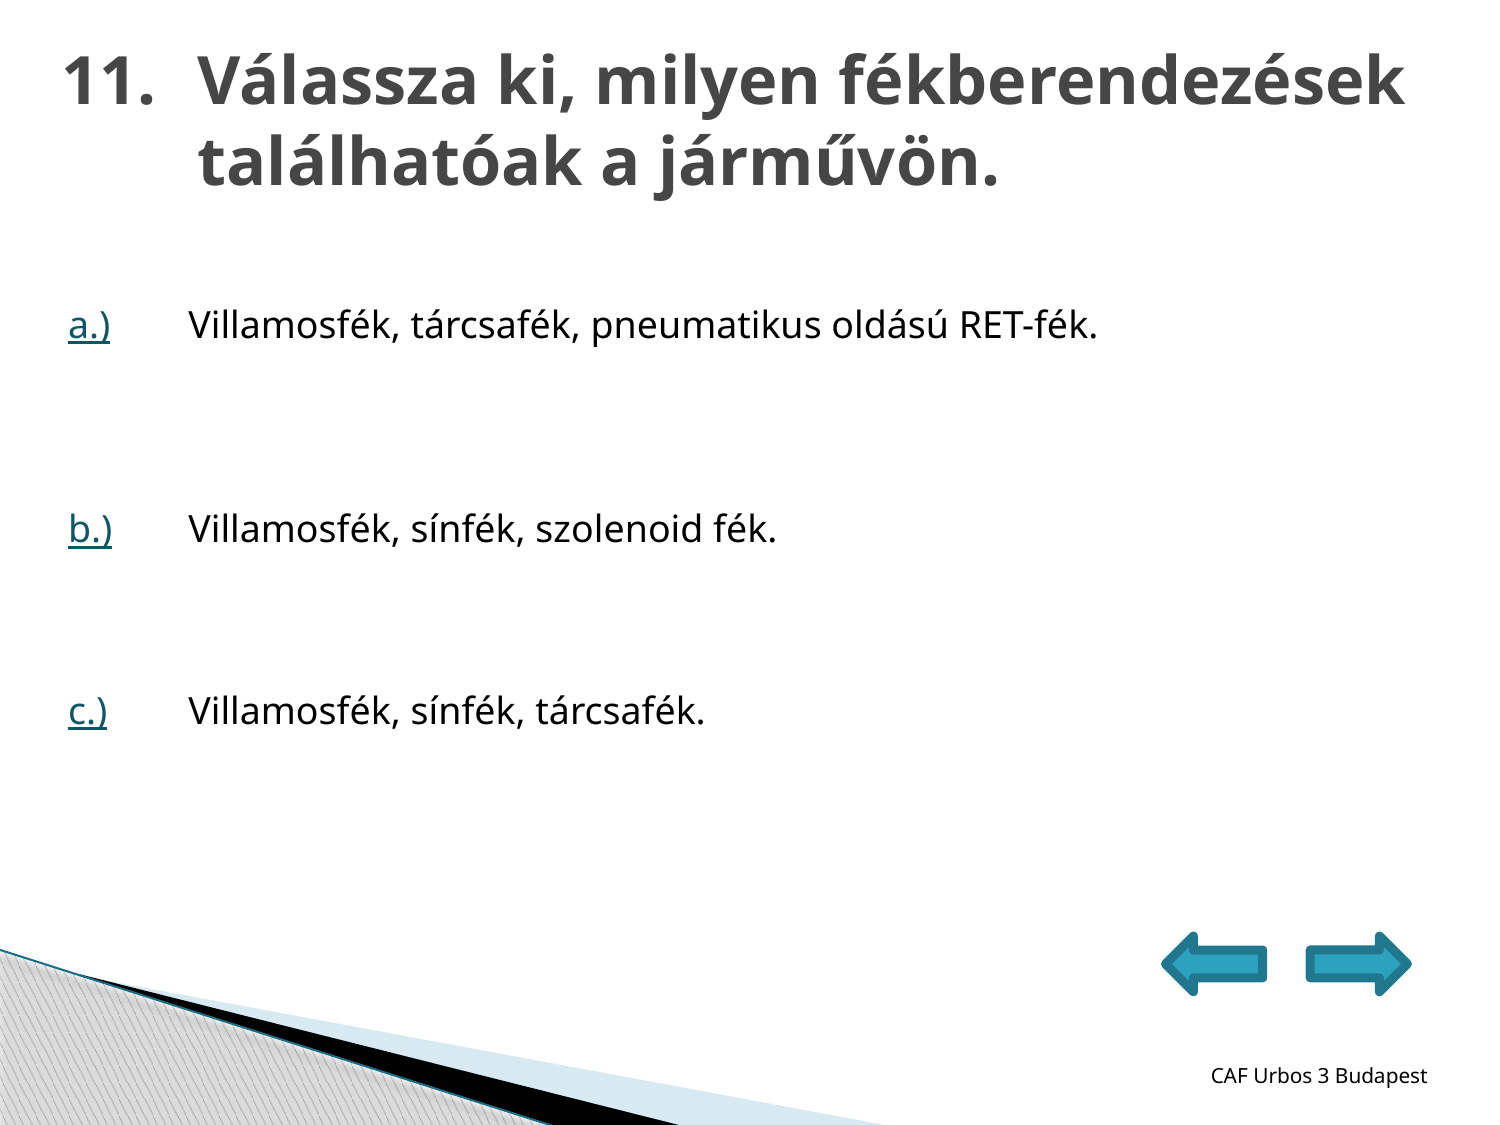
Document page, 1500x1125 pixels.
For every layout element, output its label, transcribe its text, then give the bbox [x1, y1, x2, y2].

text_box [1160, 931, 1268, 997]
text_box [1305, 931, 1412, 997]
footer CAF Urbos 3 Budapest [667, 1038, 1443, 1099]
table_cell Villamosfék, sínfék, tárcsafék. [173, 677, 1435, 858]
table_cell b.) [53, 496, 173, 677]
table_header Villamosfék, tárcsafék, pneumatikus oldású RET-fék. [173, 291, 1435, 496]
slide_number 11. [29, 30, 172, 138]
table_header a.) [53, 291, 173, 496]
table_cell c.) [53, 677, 173, 858]
title Válassza ki, milyen fékberendezések találhatóak a járművön. [183, 30, 1436, 256]
table_cell Villamosfék, sínfék, szolenoid fék. [173, 496, 1435, 677]
